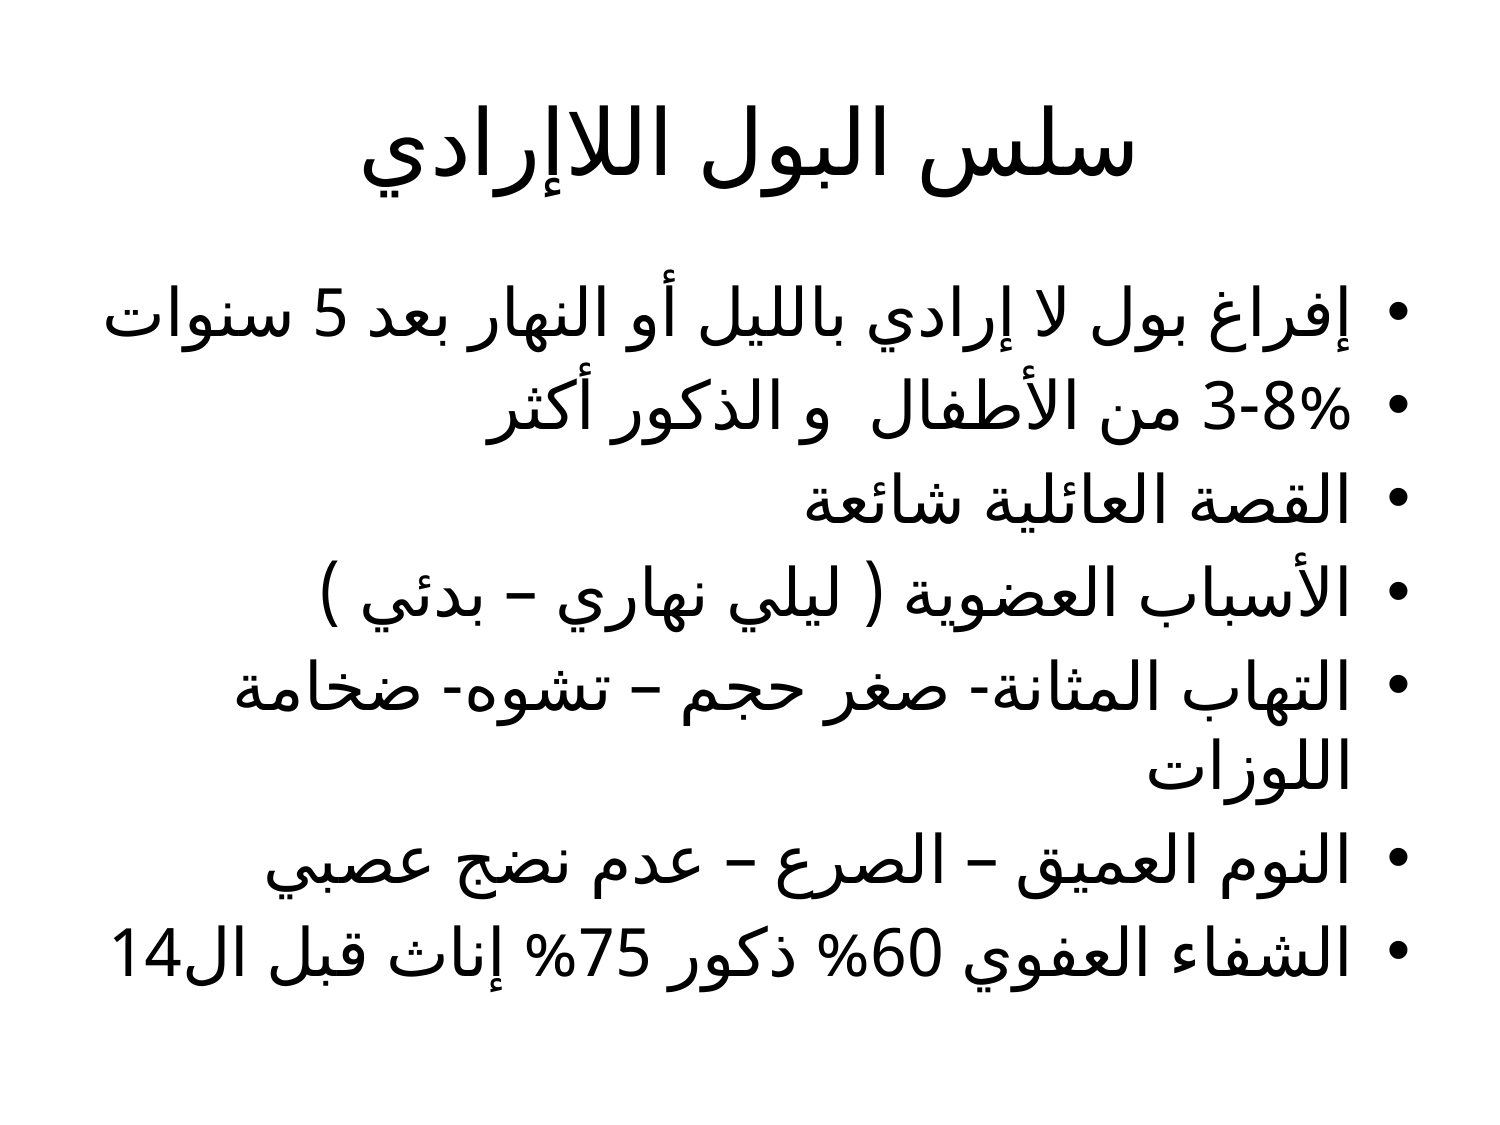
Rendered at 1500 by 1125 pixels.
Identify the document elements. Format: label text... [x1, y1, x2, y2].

list إفراغ بول لا إرادي بالليل أو النهار بعد 5 سنوات 3-8% من الأطفال و الذكور أكثر القصة العائلية شائعة الأسباب العضوية ( ليلي نهاري – بدئي ) التهاب المثانة- صغر حجم – تشوه- ضخامة اللوزات النوم العميق – الصرع – عدم نضج عصبي الشفاء العفوي 60% ذكور 75% إناث قبل ال14 [75, 262, 1425, 1005]
title سلس البول اللاإرادي [75, 45, 1425, 233]
